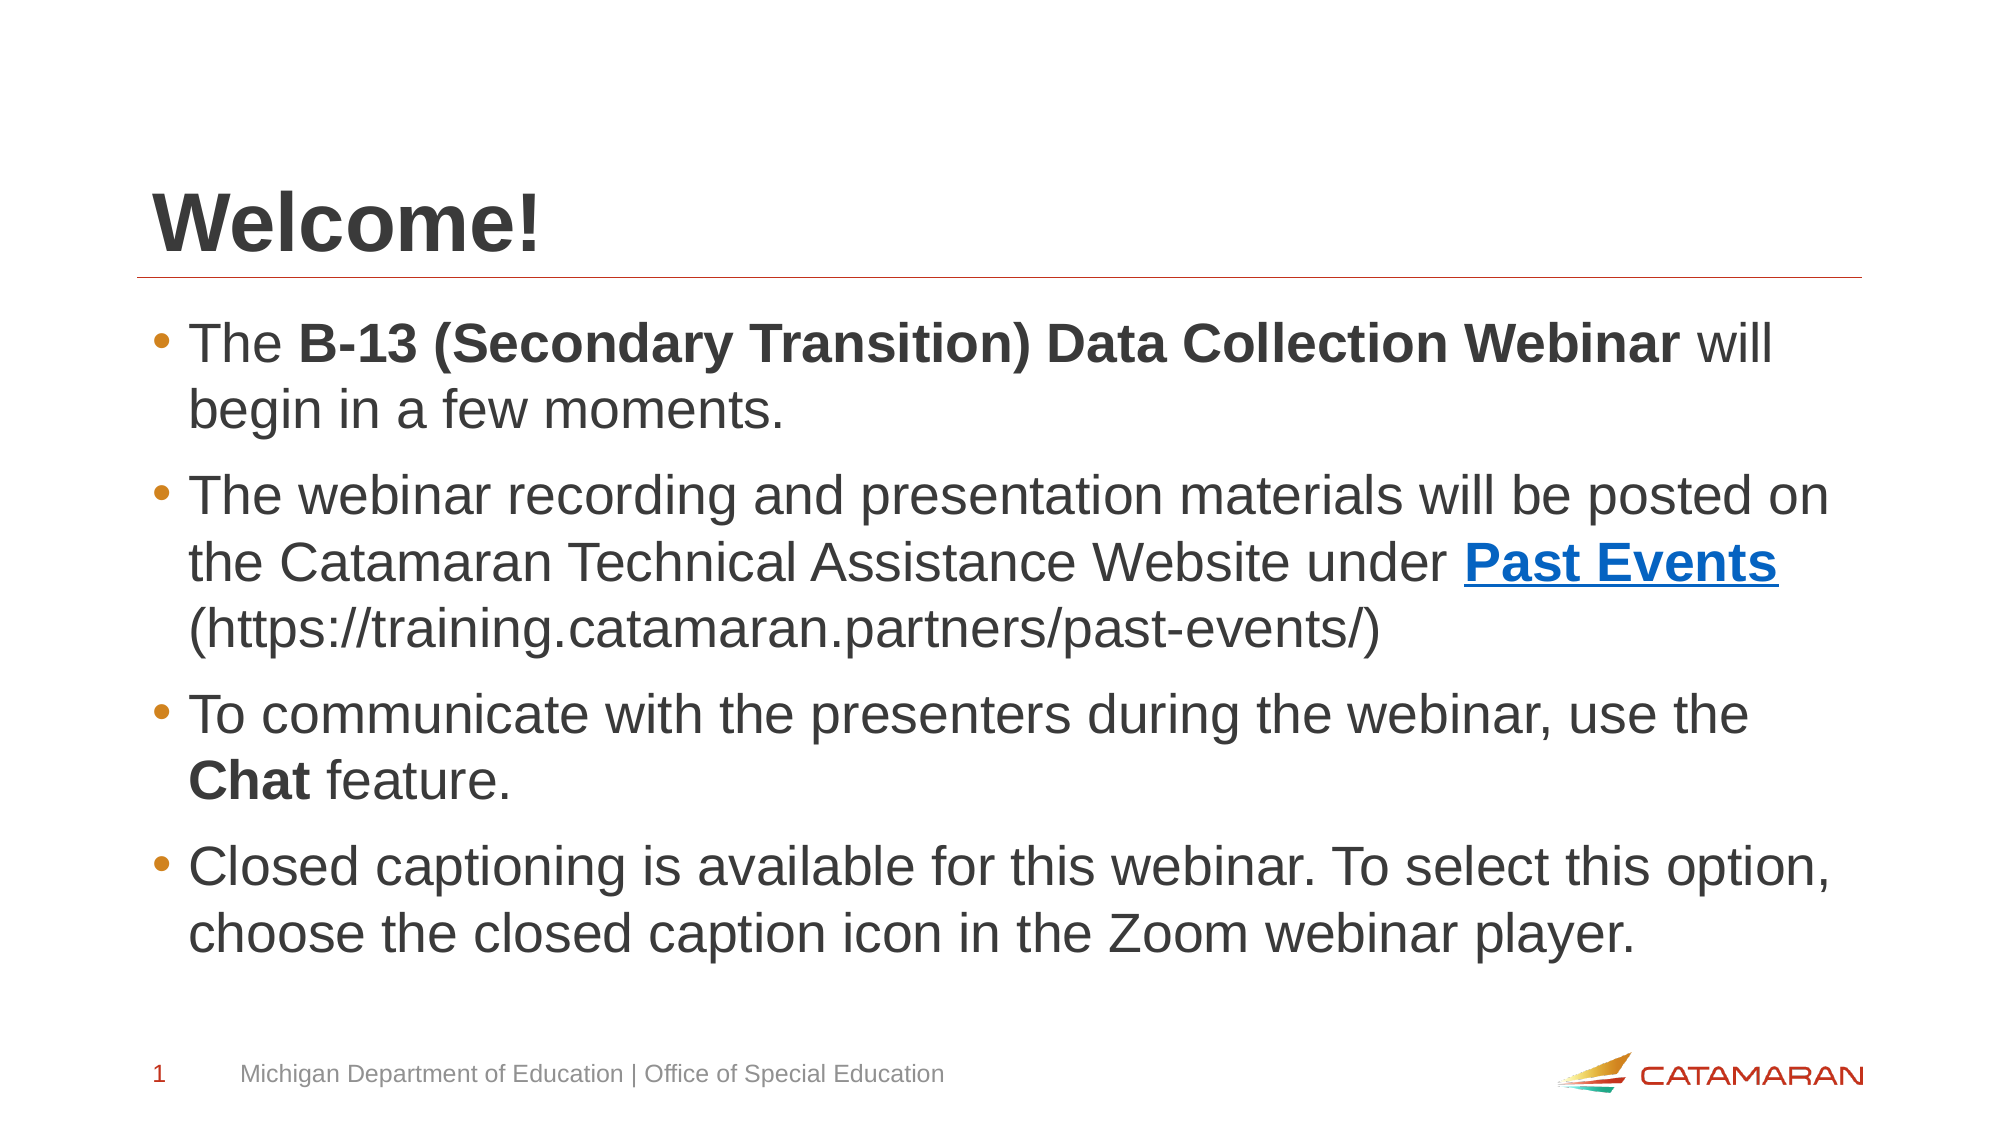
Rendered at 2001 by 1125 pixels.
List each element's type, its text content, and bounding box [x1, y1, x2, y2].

footer Michigan Department of Education | Office of Special Education [225, 1042, 1484, 1103]
slide_number 1 [137, 1042, 205, 1103]
picture [1557, 1066, 1863, 1093]
title Welcome! [137, 59, 1863, 278]
list The B-13 (Secondary Transition) Data Collection Webinar will begin in a few moments. The webinar recording and presentation materials will be posted on the Catamaran Technical Assistance Website under Past Events (https://training.catamaran.partners/past-events/) To communicate with the presenters during the webinar, use the Chat feature. Closed captioning is available for this webinar. To select this option, choose the closed caption icon in the Zoom webinar player. [137, 299, 1863, 1066]
